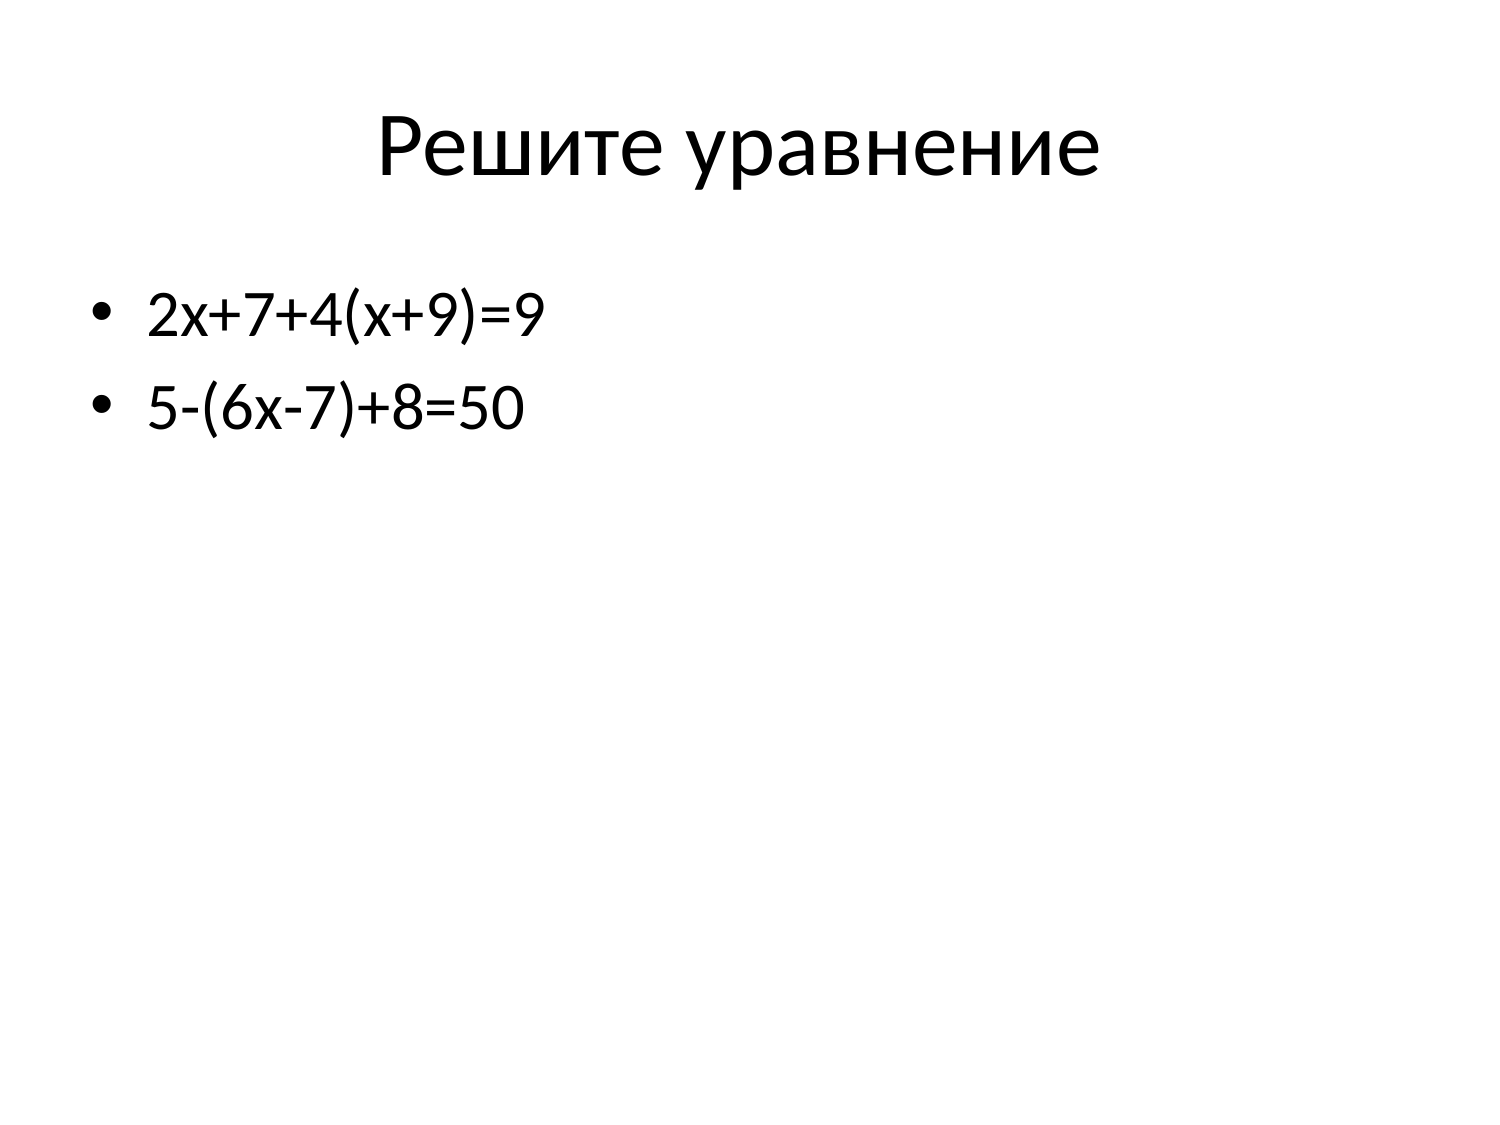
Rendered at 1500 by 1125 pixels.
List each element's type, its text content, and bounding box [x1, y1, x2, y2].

list 2х+7+4(х+9)=9 5-(6х-7)+8=50 [75, 262, 1425, 1005]
title Решите уравнение [75, 45, 1425, 233]
